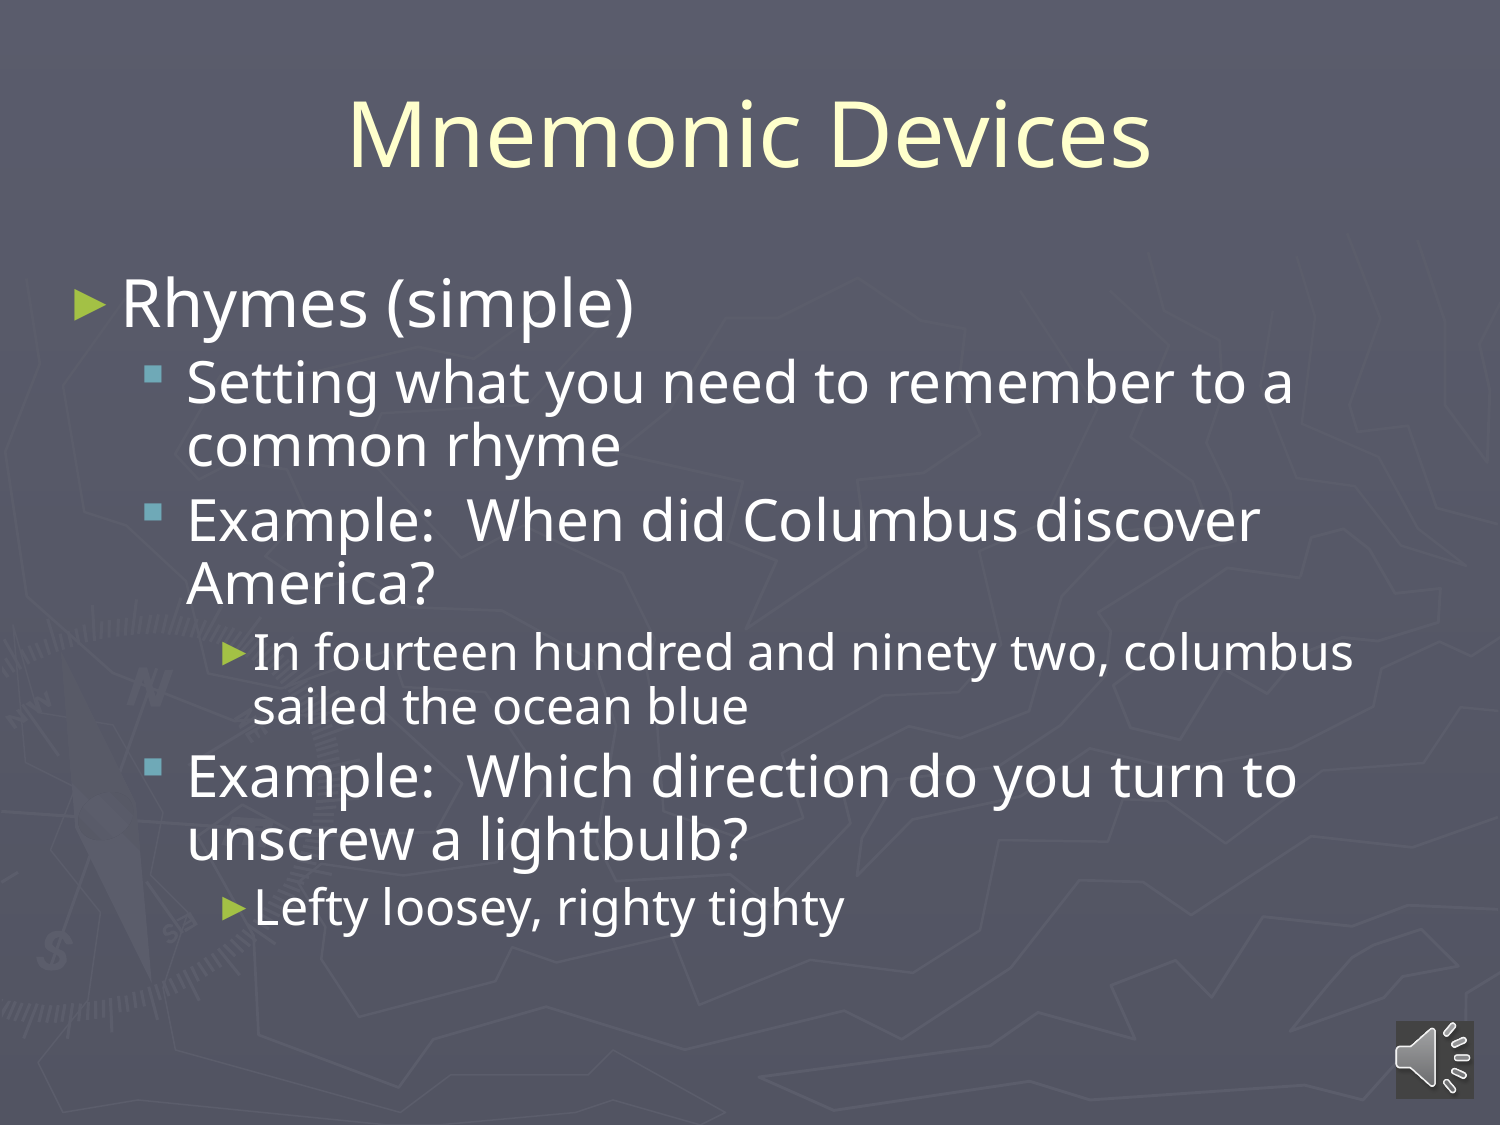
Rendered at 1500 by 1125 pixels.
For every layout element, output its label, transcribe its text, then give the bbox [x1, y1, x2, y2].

title Mnemonic Devices [49, 37, 1451, 226]
list Rhymes (simple) Setting what you need to remember to a common rhyme Example: When did Columbus discover America? In fourteen hundred and ninety two, columbus sailed the ocean blue Example: Which direction do you turn to unscrew a lightbulb? Lefty loosey, righty tighty [49, 262, 1451, 1001]
picture [1394, 1019, 1476, 1101]
